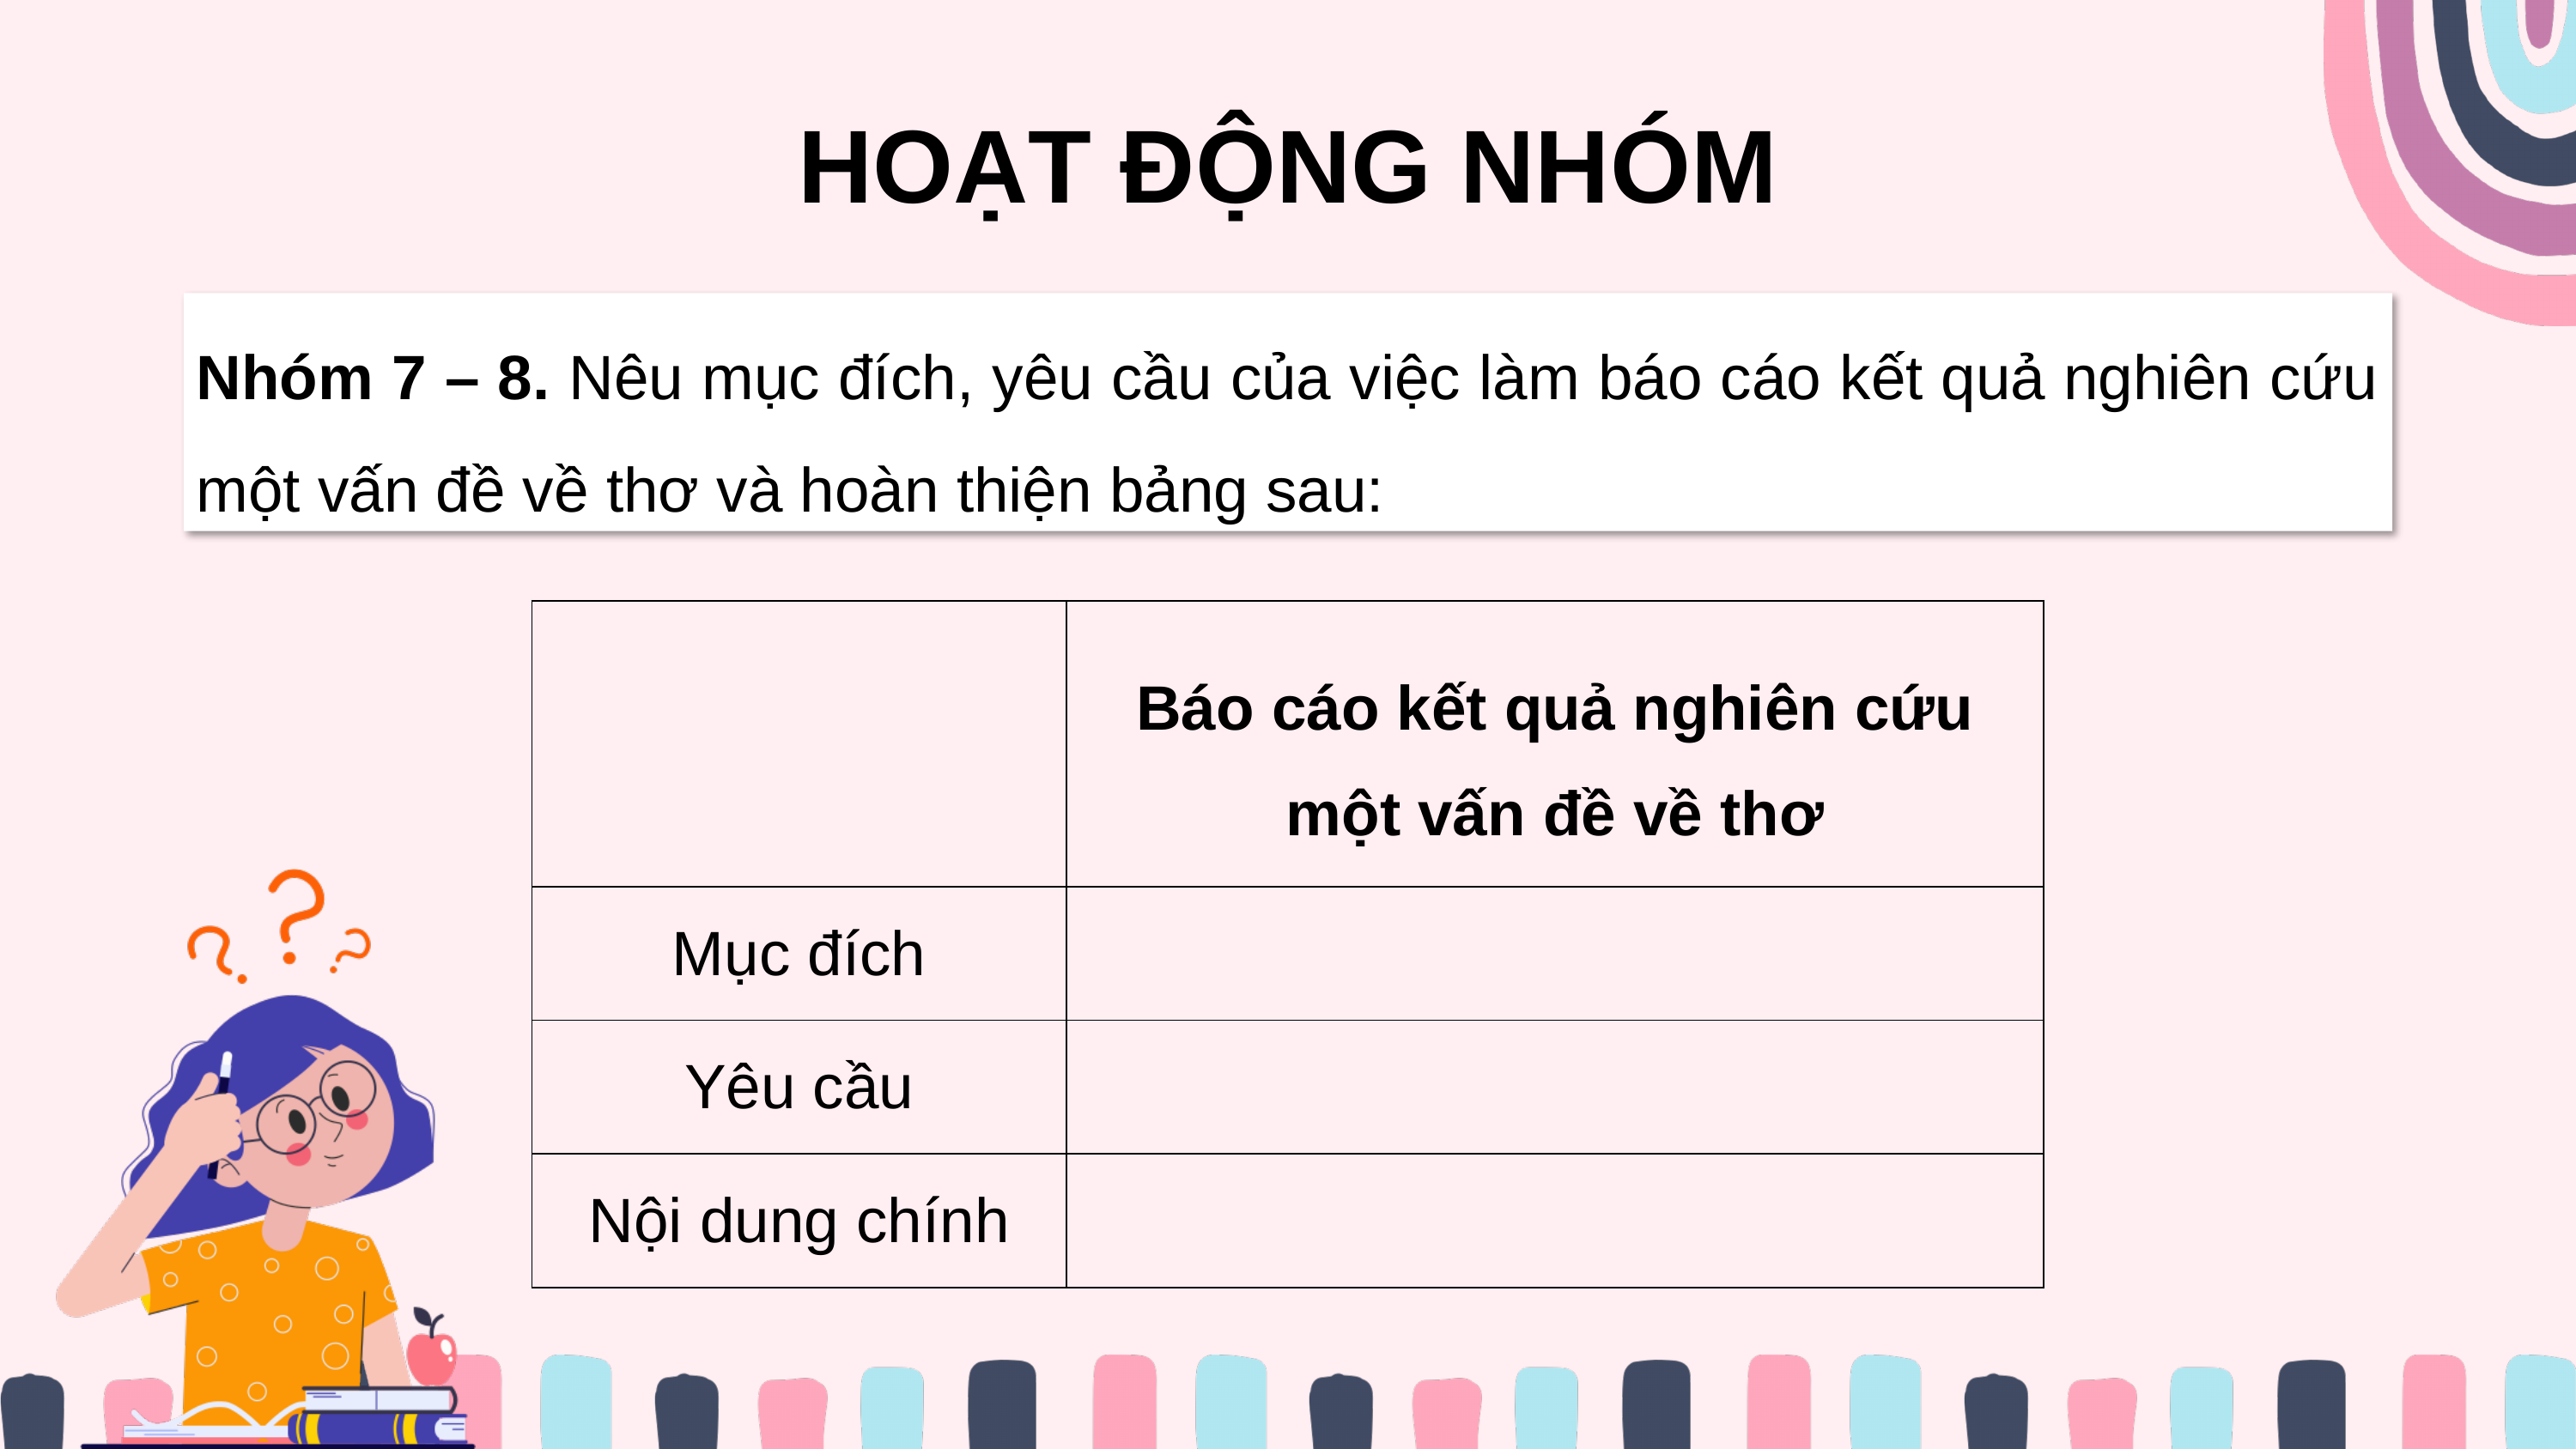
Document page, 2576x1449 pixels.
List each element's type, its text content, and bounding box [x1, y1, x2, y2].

table_header [532, 602, 1066, 886]
table_header Báo cáo kết quả nghiên cứu một vấn đề về thơ [1067, 602, 2043, 886]
table_cell [1067, 1021, 2043, 1153]
picture [1963, 1354, 2576, 1449]
picture [654, 1354, 1267, 1449]
table_cell [1067, 888, 2043, 1020]
table_cell Mục đích [532, 888, 1066, 1020]
picture [2323, 0, 2576, 326]
picture [1309, 1354, 1922, 1449]
text_box HOẠT ĐỘNG NHÓM [0, 80, 2318, 224]
picture [0, 869, 613, 1449]
table_cell [1067, 1155, 2043, 1287]
text_box Nhóm 7 – 8. Nêu mục đích, yêu cầu của việc làm báo cáo kết quả nghiên cứu một vấn đề về thơ và hoàn thiện bảng sau: [183, 293, 2393, 531]
table_cell Yêu cầu [532, 1021, 1066, 1153]
table_cell Nội dung chính [532, 1155, 1066, 1287]
